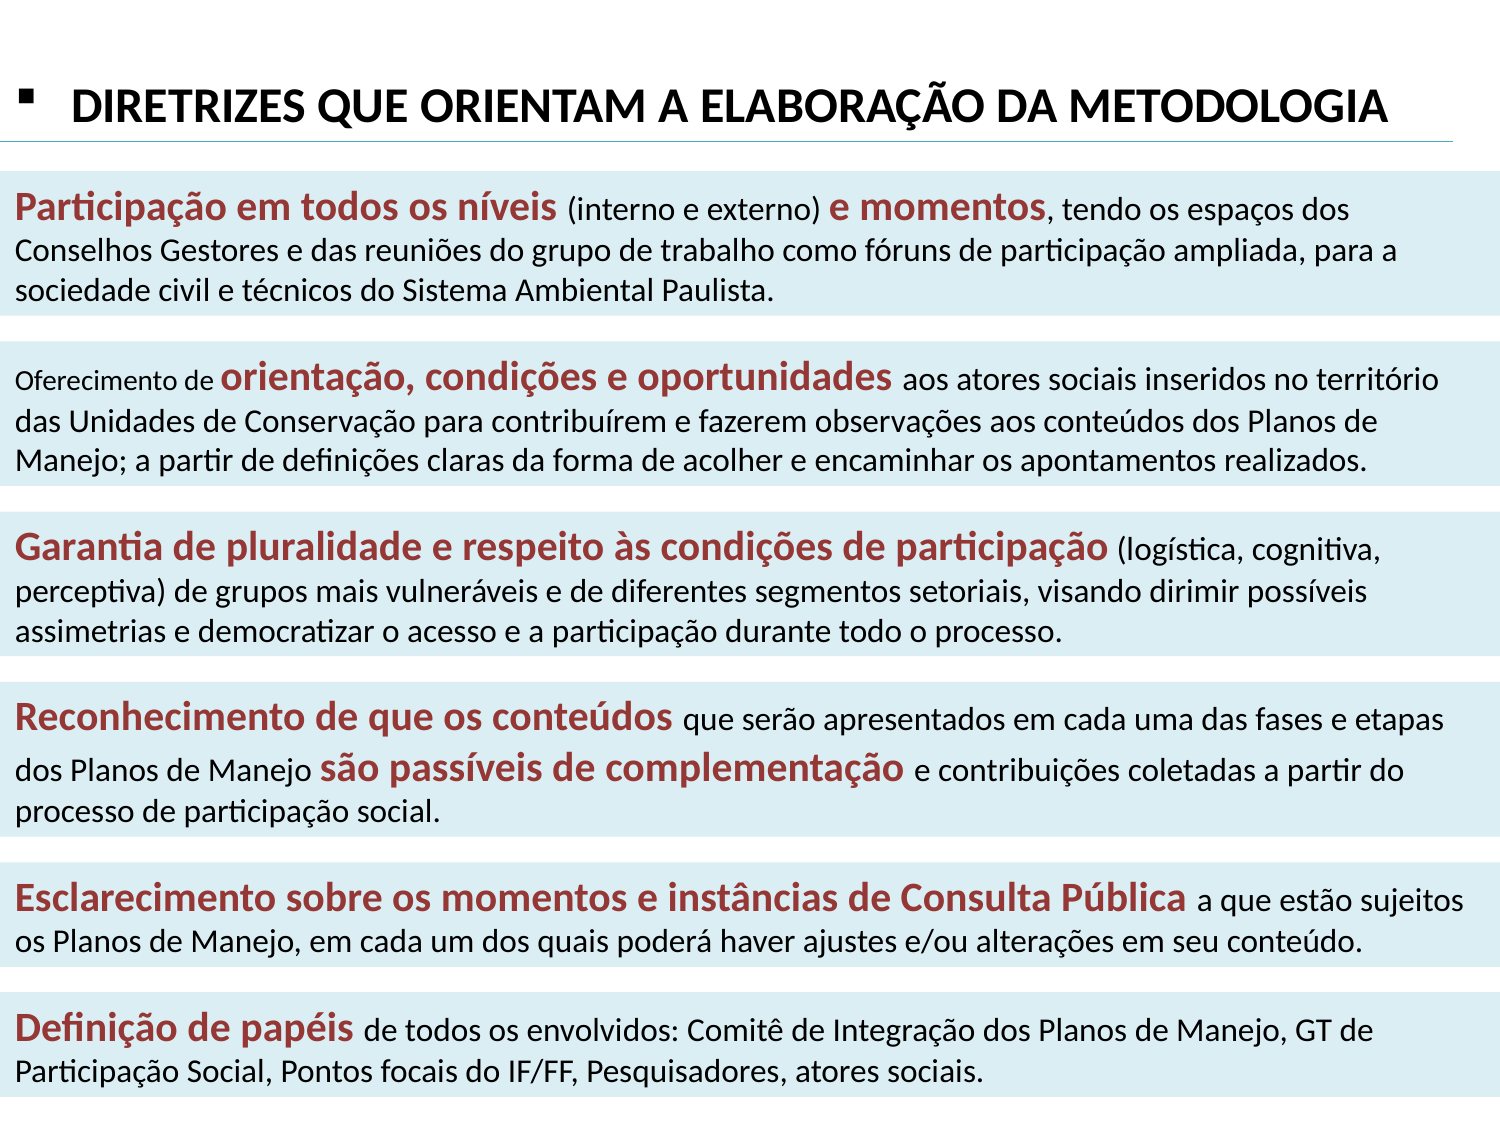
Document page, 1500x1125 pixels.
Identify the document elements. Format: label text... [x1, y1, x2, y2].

text_box Esclarecimento sobre os momentos e instâncias de Consulta Pública a que estão sujeitos os Planos de Manejo, em cada um dos quais poderá haver ajustes e/ou alterações em seu conteúdo. [0, 862, 1500, 967]
text_box DIRETRIZES QUE ORIENTAM A ELABORAÇÃO DA METODOLOGIA [0, 65, 1500, 141]
text_box Oferecimento de orientação, condições e oportunidades aos atores sociais inseridos no território das Unidades de Conservação para contribuírem e fazerem observações aos conteúdos dos Planos de Manejo; a partir de definições claras da forma de acolher e encaminhar os apontamentos realizados. [0, 341, 1500, 486]
text_box Definição de papéis de todos os envolvidos: Comitê de Integração dos Planos de Manejo, GT de Participação Social, Pontos focais do IF/FF, Pesquisadores, atores sociais. [0, 992, 1500, 1097]
text_box Reconhecimento de que os conteúdos que serão apresentados em cada uma das fases e etapas dos Planos de Manejo são passíveis de complementação e contribuições coletadas a partir do processo de participação social. [0, 681, 1500, 837]
text_box Garantia de pluralidade e respeito às condições de participação (logística, cognitiva, perceptiva) de grupos mais vulneráveis e de diferentes segmentos setoriais, visando dirimir possíveis assimetrias e democratizar o acesso e a participação durante todo o processo. [0, 511, 1500, 657]
text_box Participação em todos os níveis (interno e externo) e momentos, tendo os espaços dos Conselhos Gestores e das reuniões do grupo de trabalho como fóruns de participação ampliada, para a sociedade civil e técnicos do Sistema Ambiental Paulista. [0, 171, 1500, 316]
